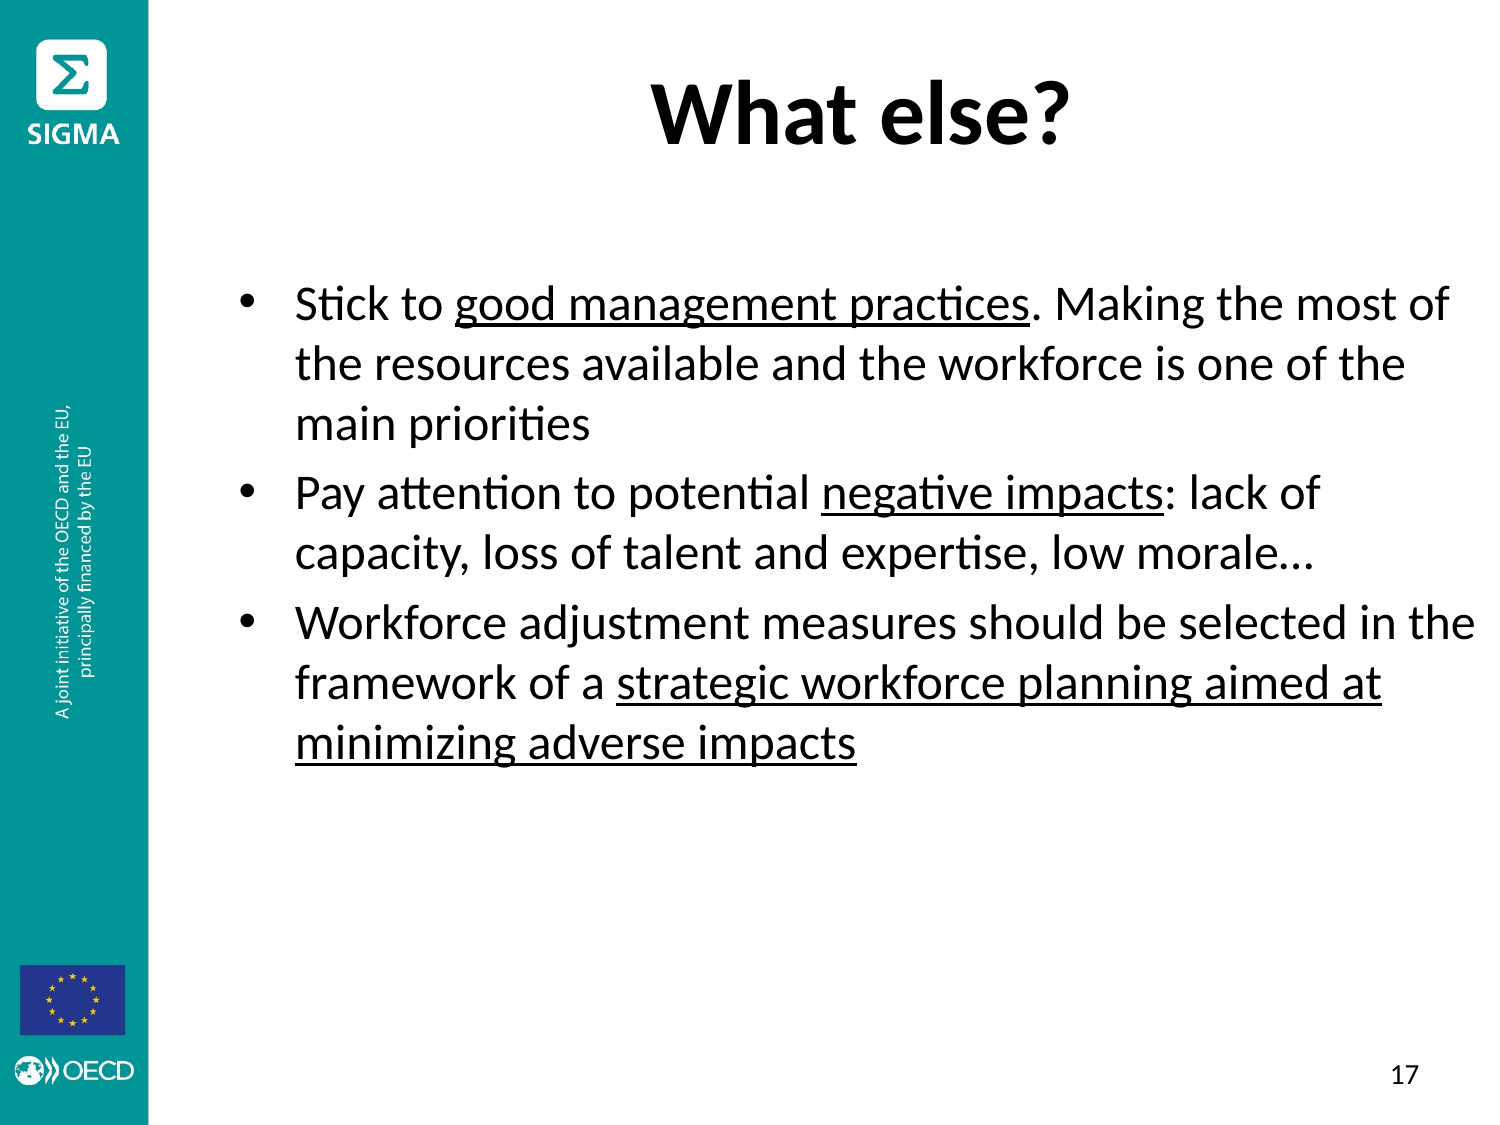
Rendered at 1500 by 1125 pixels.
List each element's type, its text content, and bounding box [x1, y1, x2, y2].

list Stick to good management practices. Making the most of the resources available and the workforce is one of the main priorities Pay attention to potential negative impacts: lack of capacity, loss of talent and expertise, low morale… Workforce adjustment measures should be selected in the framework of a strategic workforce planning aimed at minimizing adverse impacts [223, 262, 1500, 1005]
picture [0, 0, 172, 1125]
title What else? [223, 45, 1500, 233]
slide_number 16 [1350, 1042, 1459, 1103]
